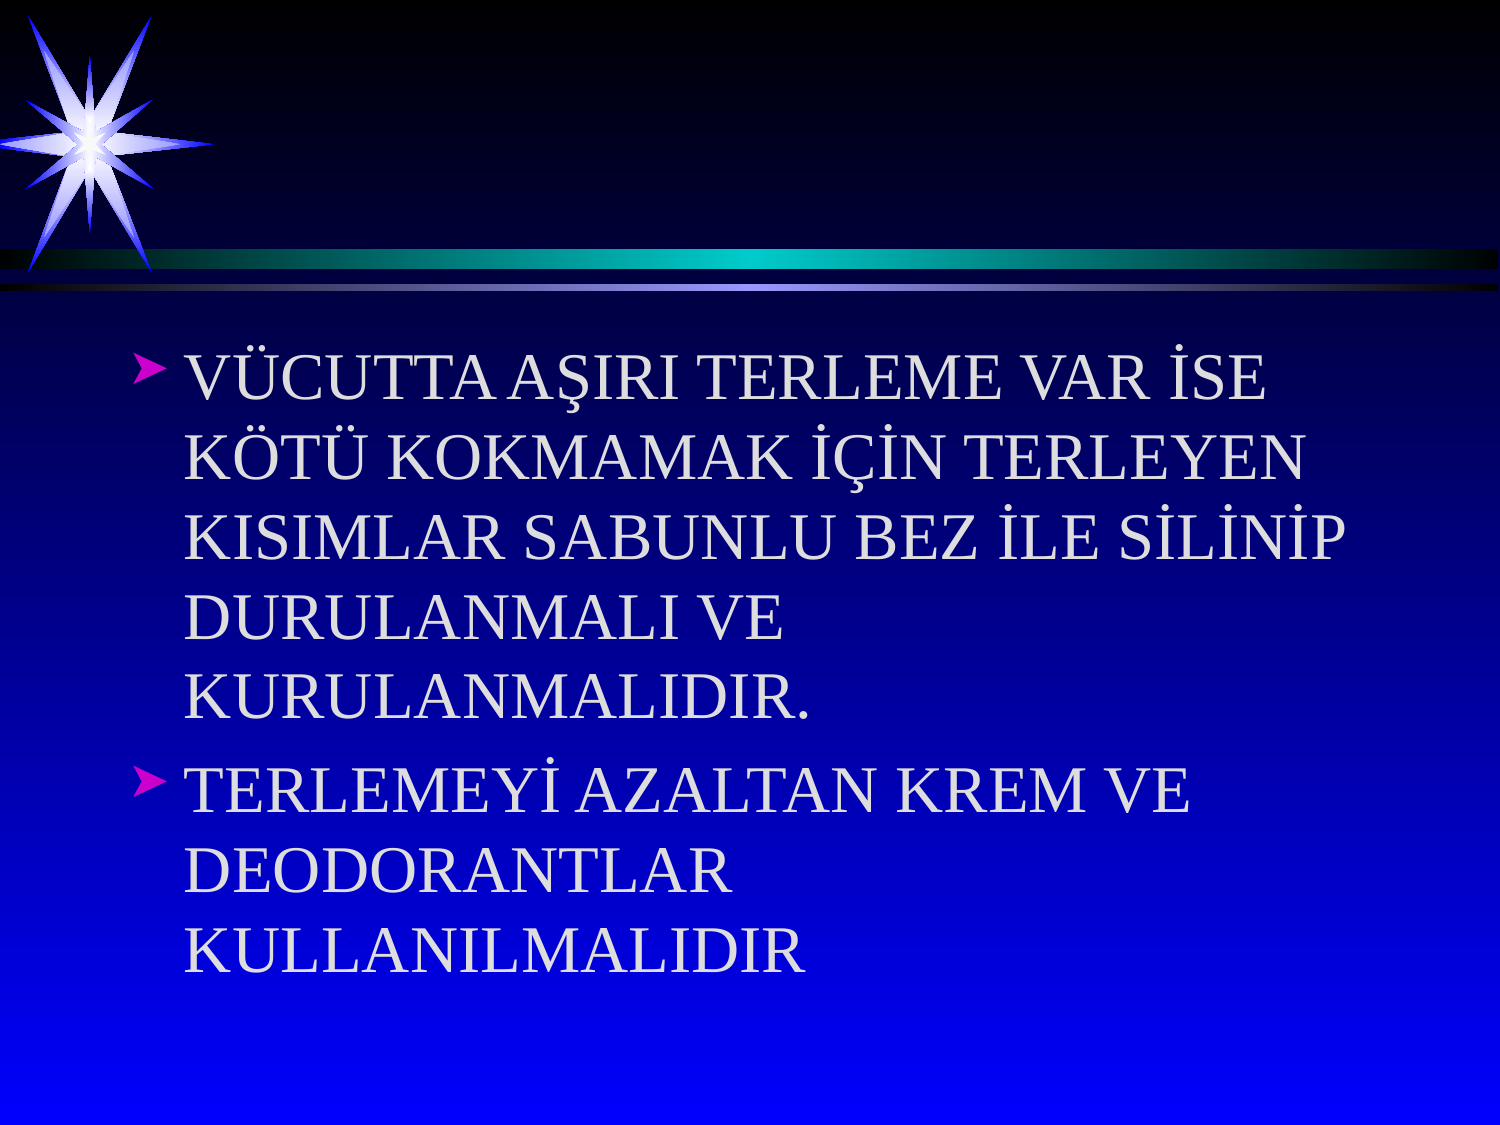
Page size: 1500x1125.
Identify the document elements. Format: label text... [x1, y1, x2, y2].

list VÜCUTTA AŞIRI TERLEME VAR İSE KÖTÜ KOKMAMAK İÇİN TERLEYEN KISIMLAR SABUNLU BEZ İLE SİLİNİP DURULANMALI VE KURULANMALIDIR. TERLEMEYİ AZALTAN KREM VE DEODORANTLAR KULLANILMALIDIR [112, 324, 1388, 1001]
